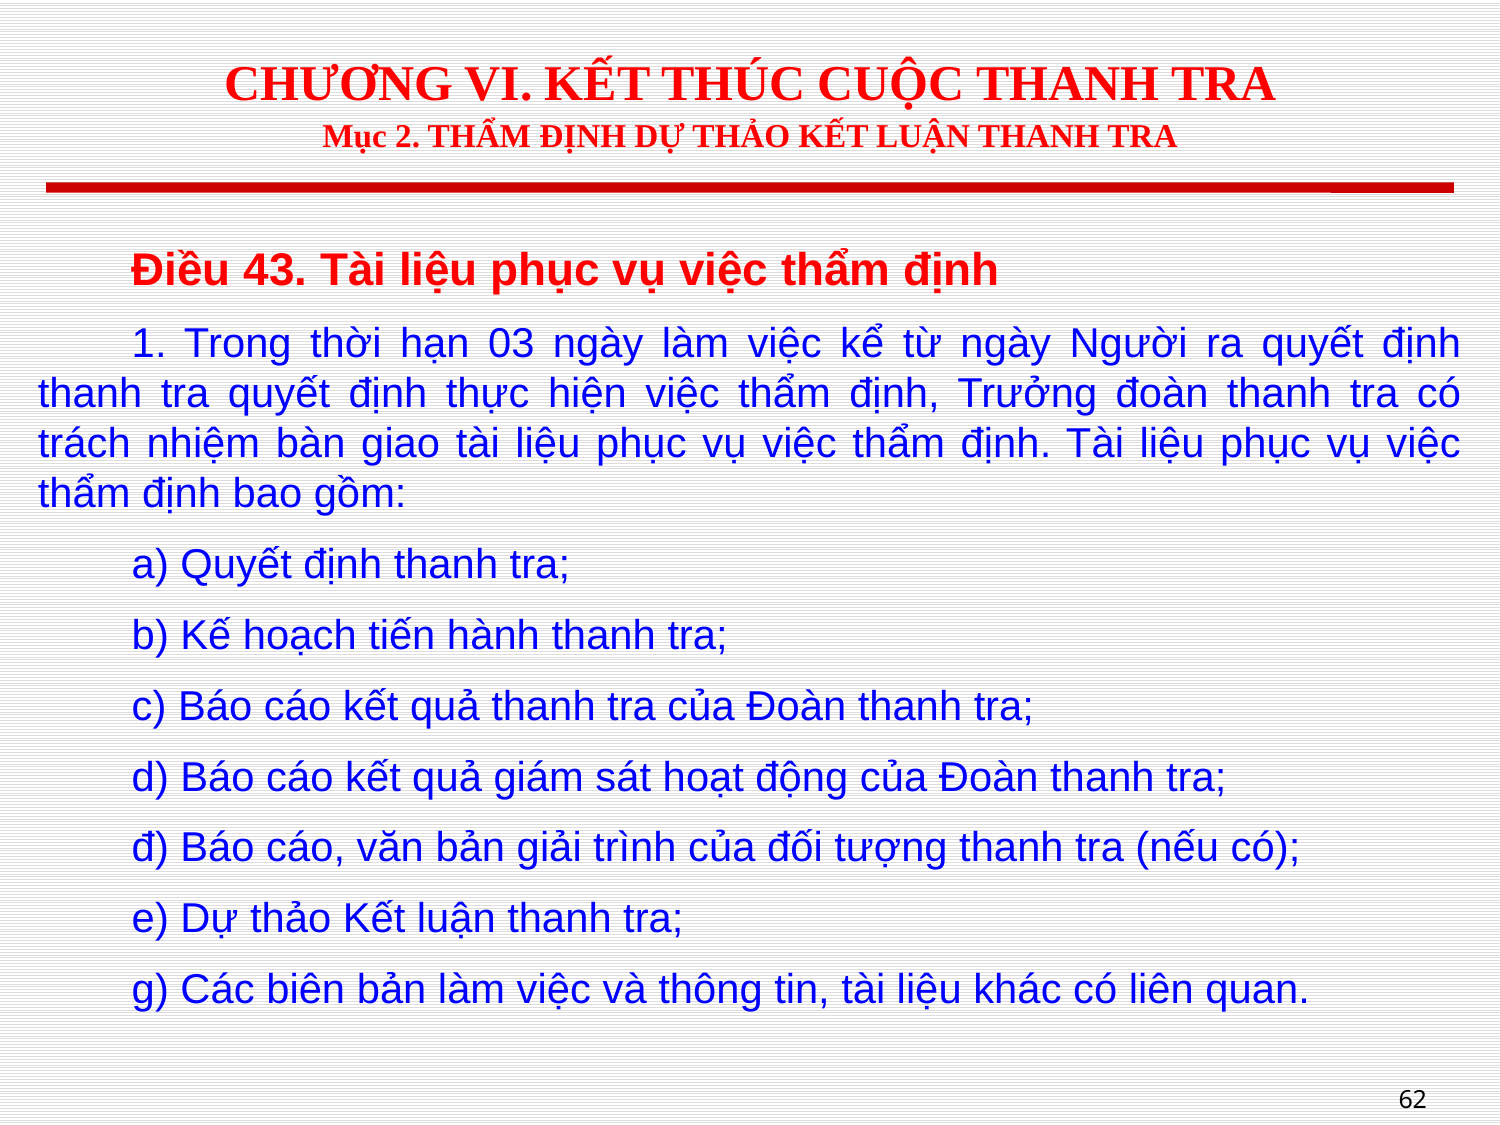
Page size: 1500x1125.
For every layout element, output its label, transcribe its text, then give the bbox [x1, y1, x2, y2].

title CHƯƠNG VI. KẾT THÚC CUỘC THANH TRA Mục 2. THẨM ĐỊNH DỰ THẢO KẾT LUẬN THANH TRA [38, 24, 1463, 224]
text_box Điều 43. Tài liệu phục vụ việc thẩm định 1. Trong thời hạn 03 ngày làm việc kể từ ngày Người ra quyết định thanh tra quyết định thực hiện việc thẩm định, Trưởng đoàn thanh tra có trách nhiệm bàn giao tài liệu phục vụ việc thẩm định. Tài liệu phục vụ việc thẩm định bao gồm: a) Quyết định thanh tra; b) Kế hoạch tiến hành thanh tra; c) Báo cáo kết quả thanh tra của Đoàn thanh tra; d) Báo cáo kết quả giám sát hoạt động của Đoàn thanh tra; đ) Báo cáo, văn bản giải trình của đối tượng thanh tra (nếu có); e) Dự thảo Kết luận thanh tra; g) Các biên bản làm việc và thông tin, tài liệu khác có liên quan. [23, 224, 1477, 1125]
